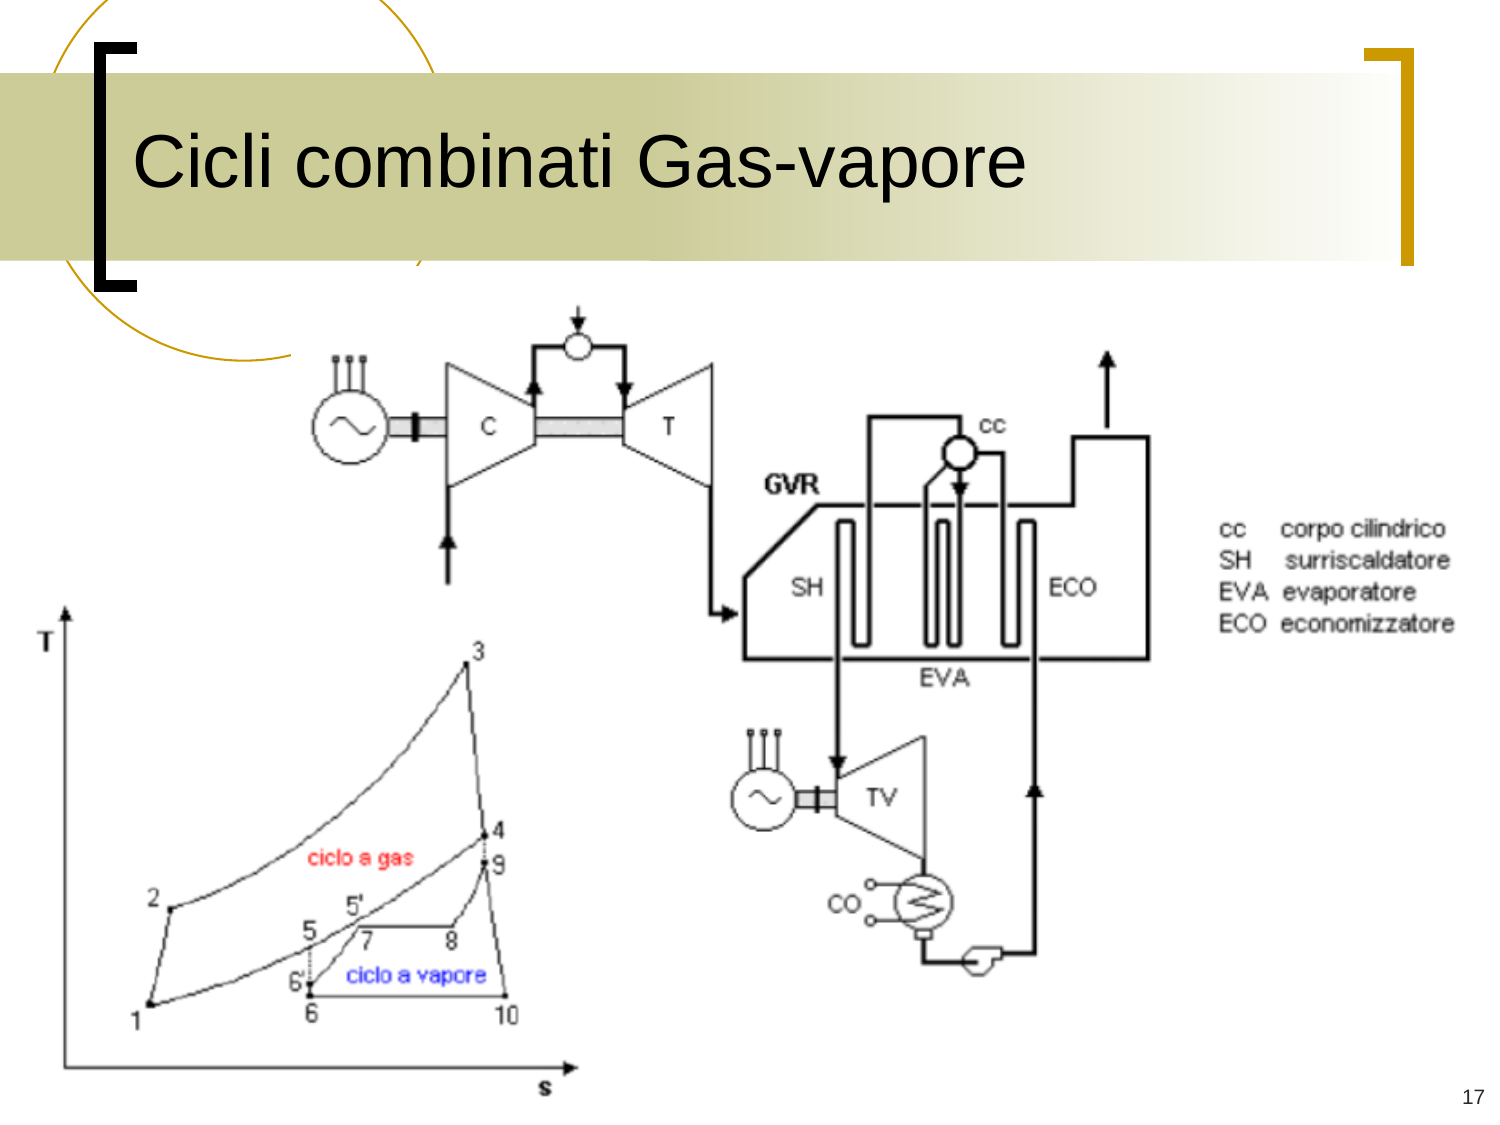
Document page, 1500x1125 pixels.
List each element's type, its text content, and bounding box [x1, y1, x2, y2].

picture [0, 266, 1470, 1125]
text_box Cicli combinati Gas-vapore [117, 105, 1468, 220]
slide_number 17 [1434, 1076, 1500, 1125]
